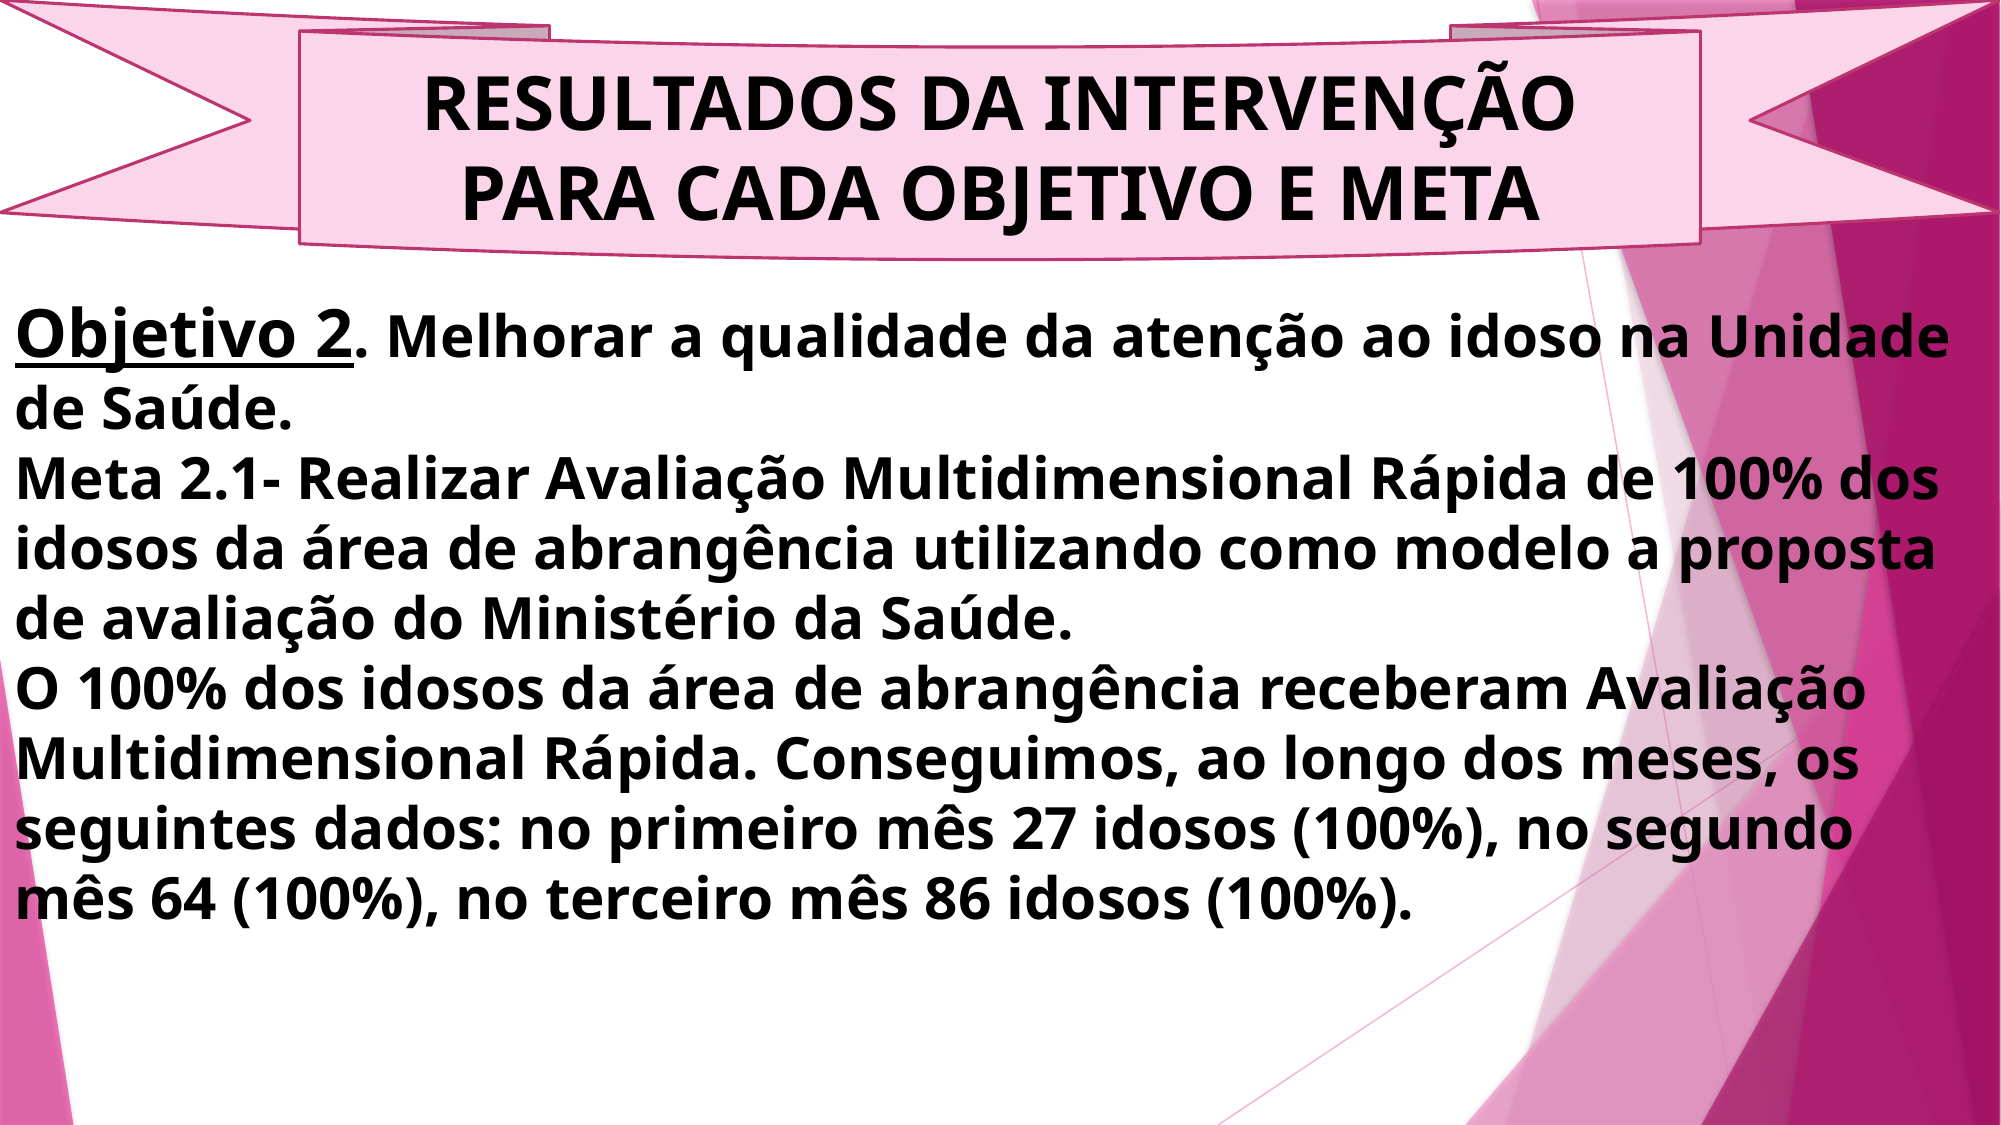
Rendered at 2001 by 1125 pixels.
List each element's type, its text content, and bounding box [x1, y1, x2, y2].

text_box RESULTADOS DA INTERVENÇÃO PARA CADA OBJETIVO E META [0, 0, 2000, 262]
text_box Objetivo 2. Melhorar a qualidade da atenção ao idoso na Unidade de Saúde. Meta 2.1- Realizar Avaliação Multidimensional Rápida de 100% dos idosos da área de abrangência utilizando como modelo a proposta de avaliação do Ministério da Saúde. O 100% dos idosos da área de abrangência receberam Avaliação Multidimensional Rápida. Conseguimos, ao longo dos meses, os seguintes dados: no primeiro mês 27 idosos (100%), no segundo mês 64 (100%), no terceiro mês 86 idosos (100%). [0, 283, 1989, 984]
